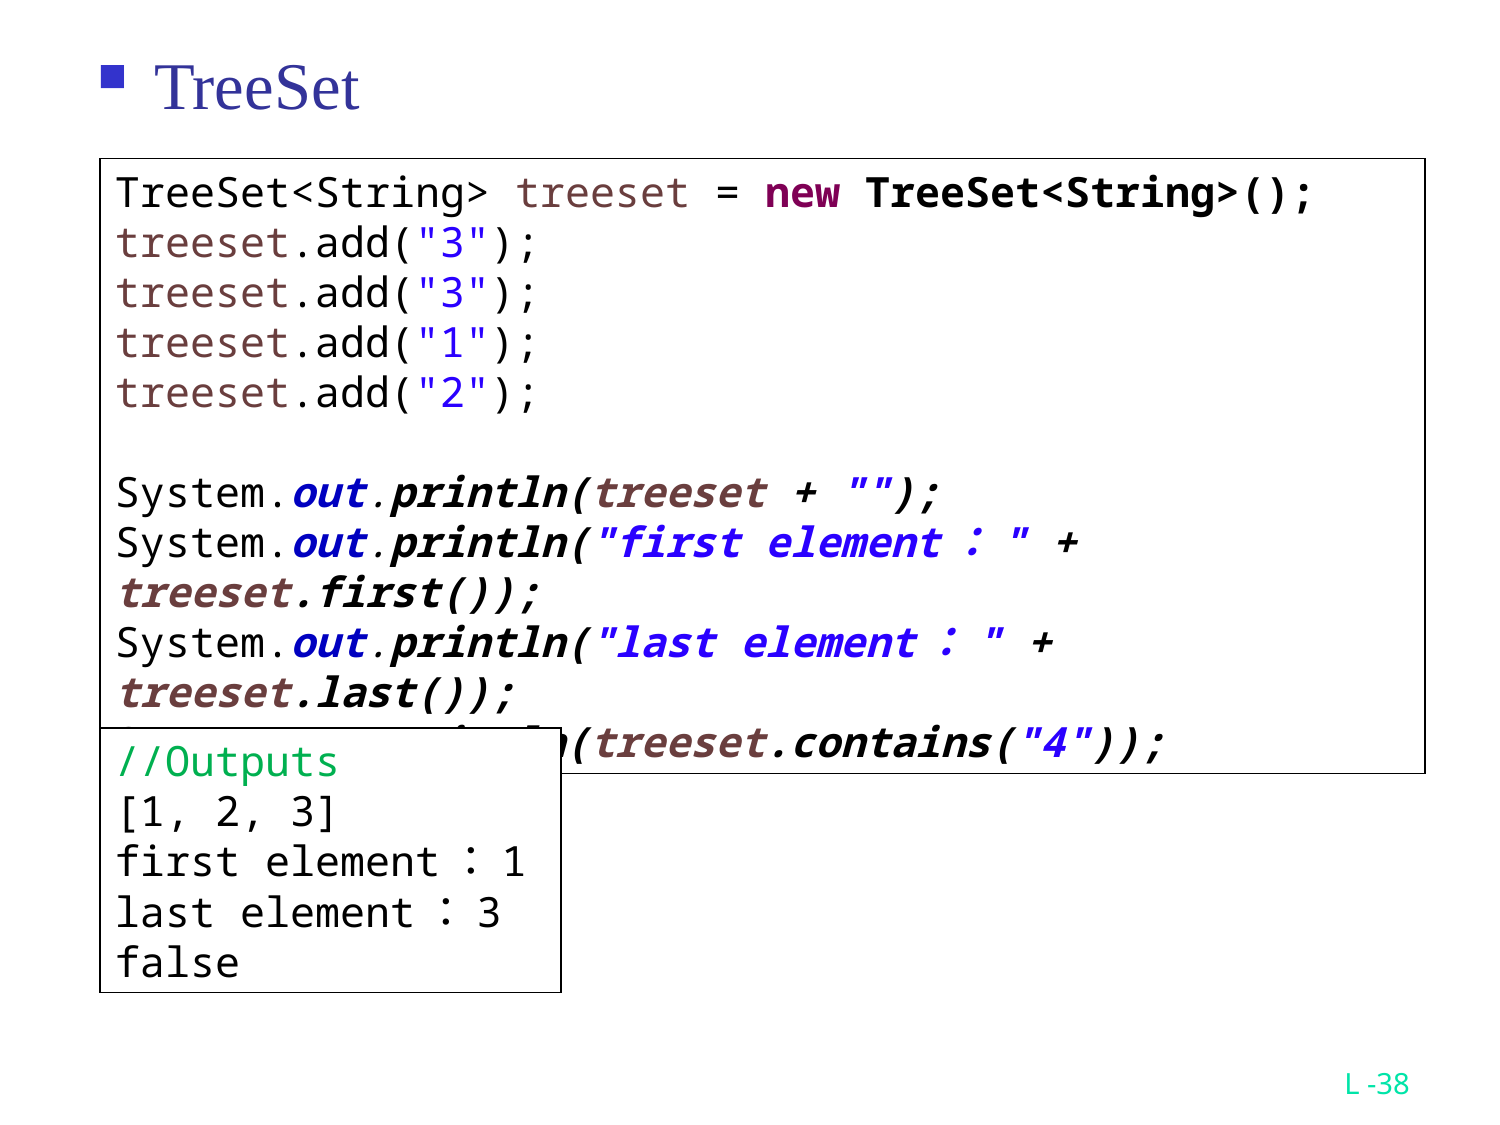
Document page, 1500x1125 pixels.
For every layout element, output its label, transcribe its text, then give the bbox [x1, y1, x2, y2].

text_box //Outputs [1, 2, 3] first element：1 last element：3 false [100, 727, 561, 993]
list TreeSet [82, 50, 1335, 145]
text_box TreeSet<String> treeset = new TreeSet<String>(); treeset.add("3"); treeset.add("3"); treeset.add("1"); treeset.add("2"); System.out.println(treeset + ""); System.out.println("first element：" + treeset.first()); System.out.println("last element：" + treeset.last()); System.out.println(treeset.contains("4")); [100, 158, 1425, 774]
slide_number L -38 [1112, 1037, 1425, 1113]
